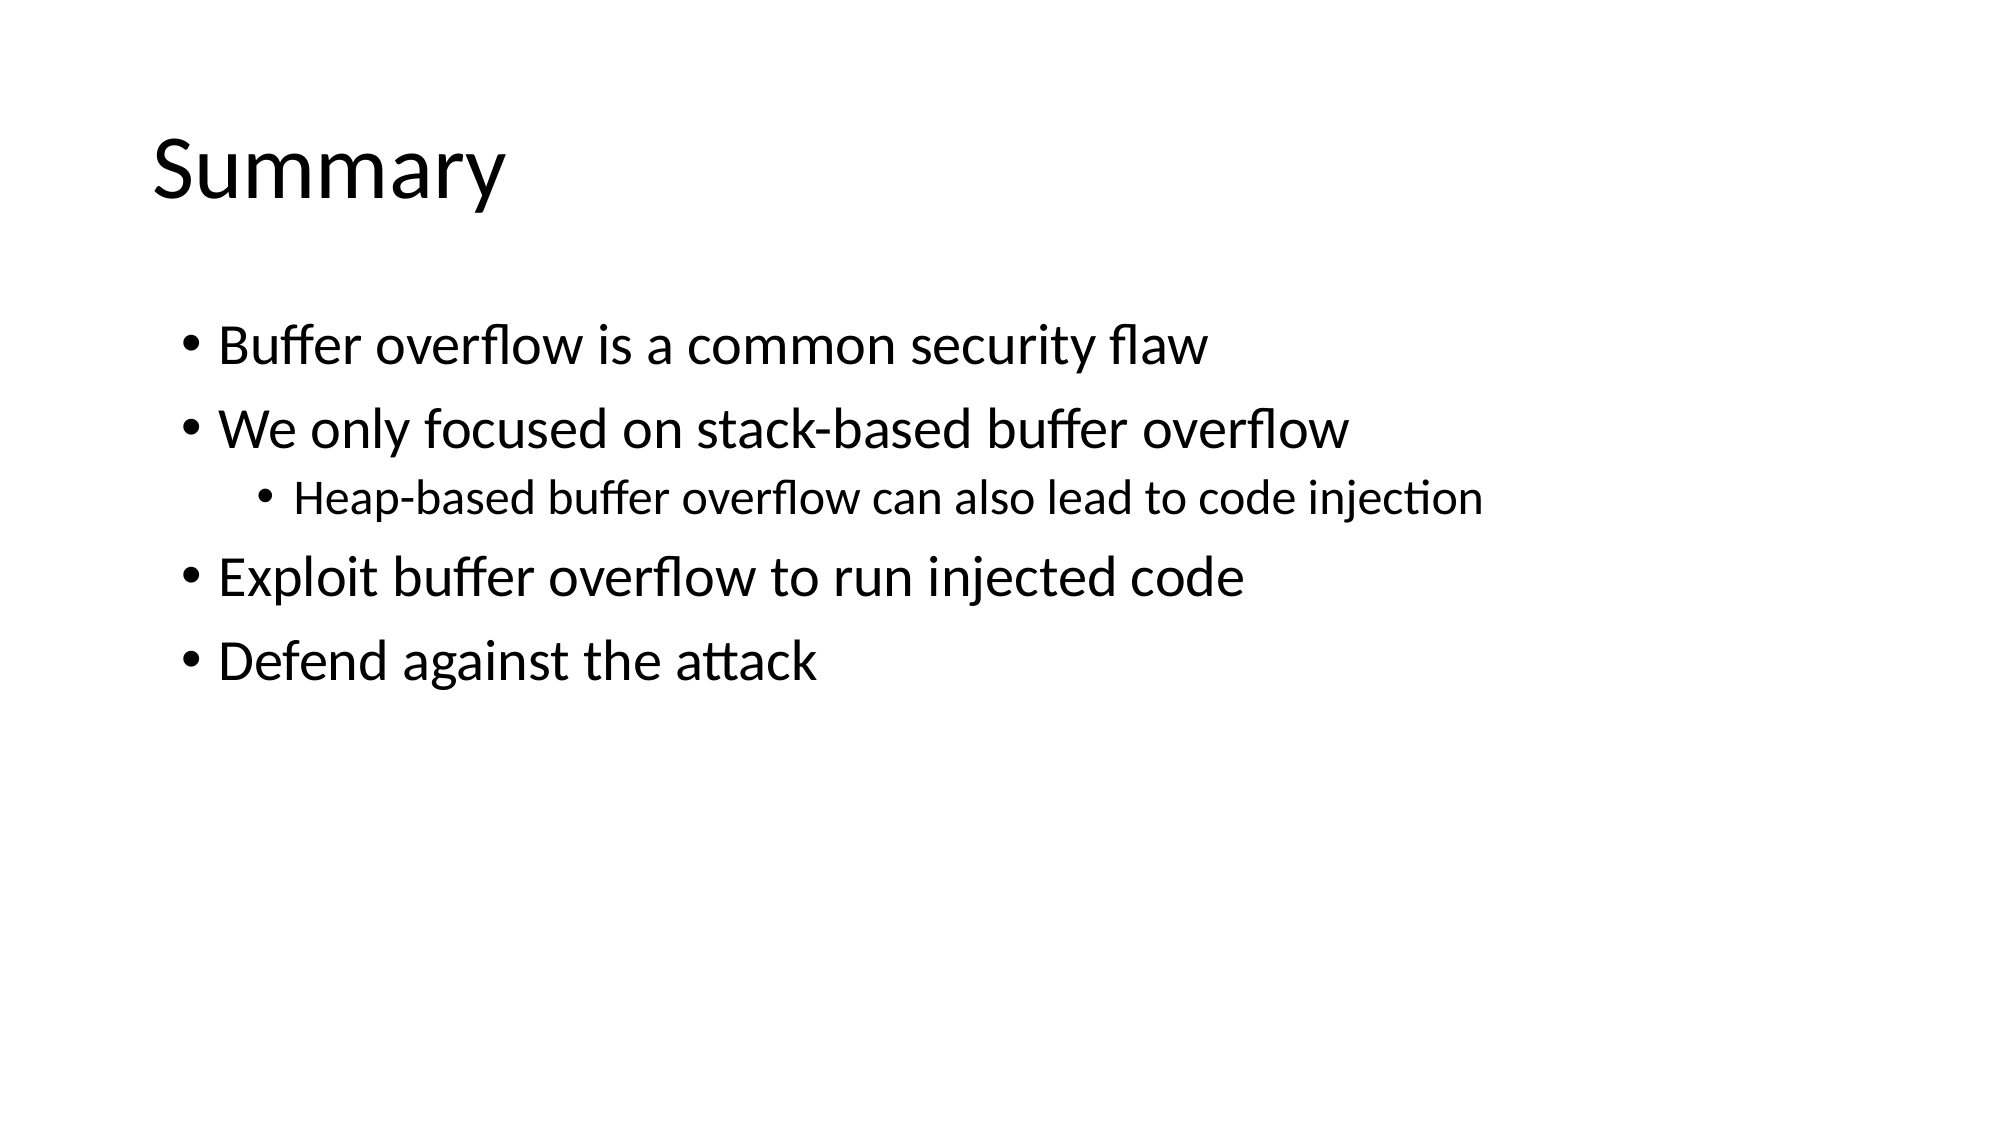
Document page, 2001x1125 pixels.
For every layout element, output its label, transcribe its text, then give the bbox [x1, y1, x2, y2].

list Buffer overflow is a common security flaw We only focused on stack-based buffer overflow Heap-based buffer overflow can also lead to code injection Exploit buffer overflow to run injected code Defend against the attack [137, 299, 1863, 1014]
title Summary [137, 59, 1863, 278]
